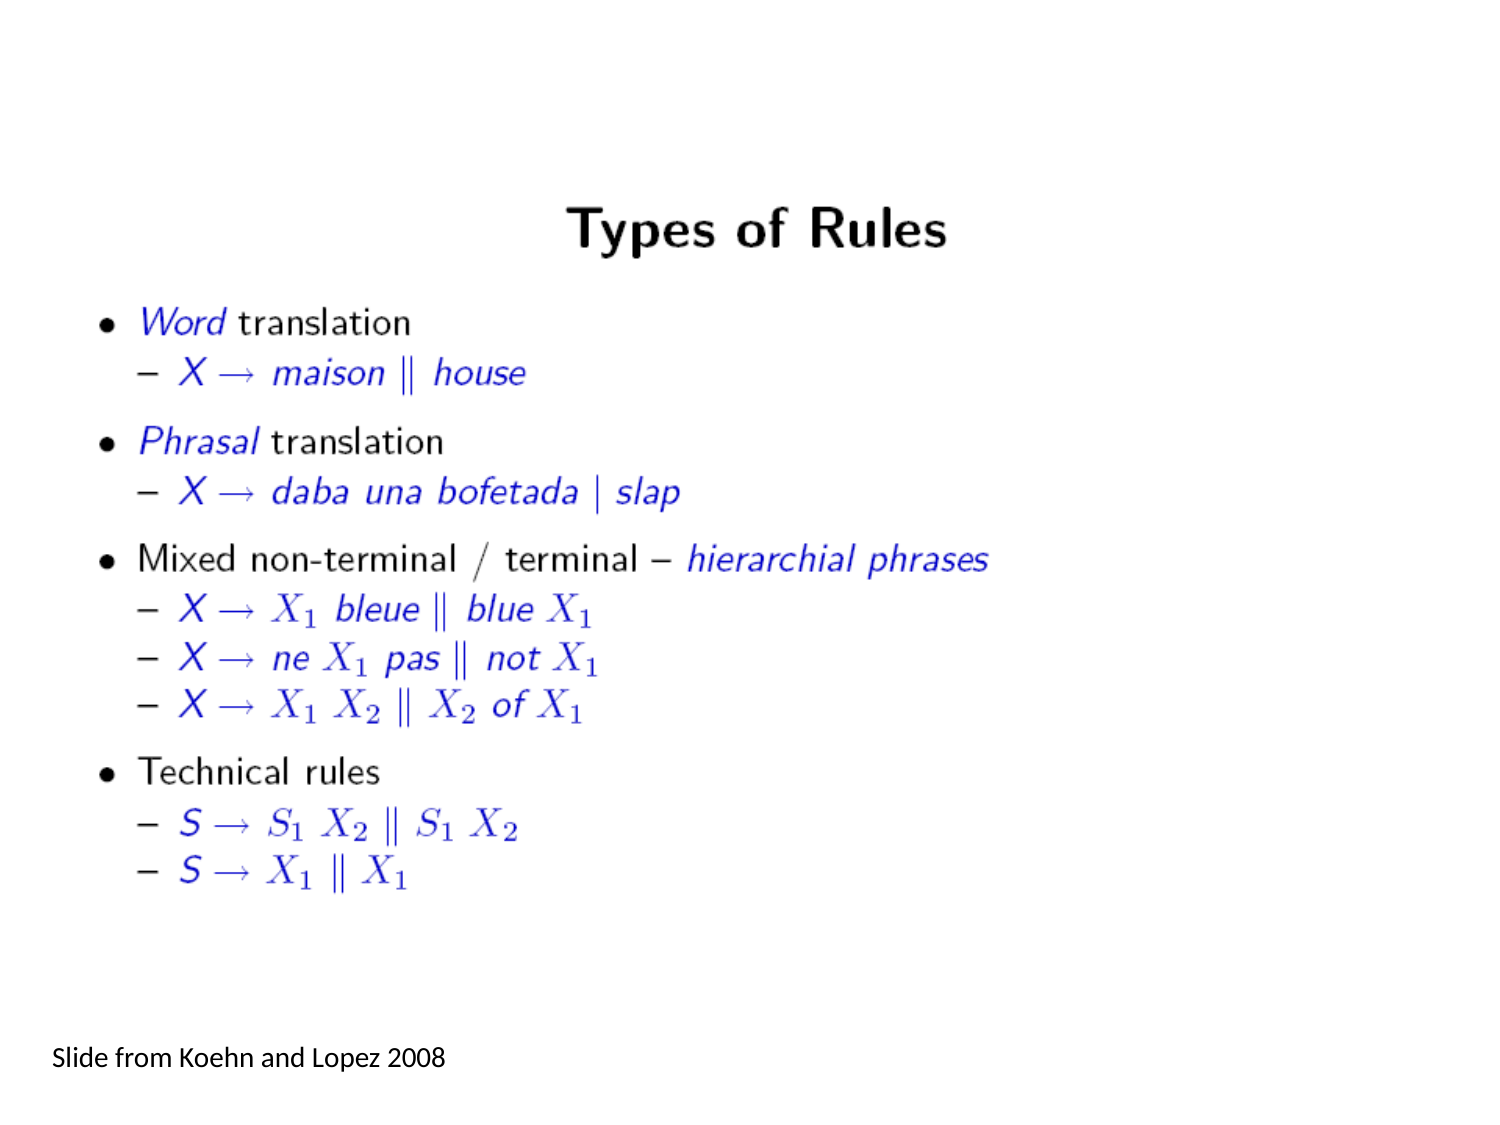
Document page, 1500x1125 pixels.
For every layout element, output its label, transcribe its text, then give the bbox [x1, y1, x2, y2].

text_box Slide from Koehn and Lopez 2008 [37, 1031, 462, 1081]
picture [70, 182, 1430, 943]
